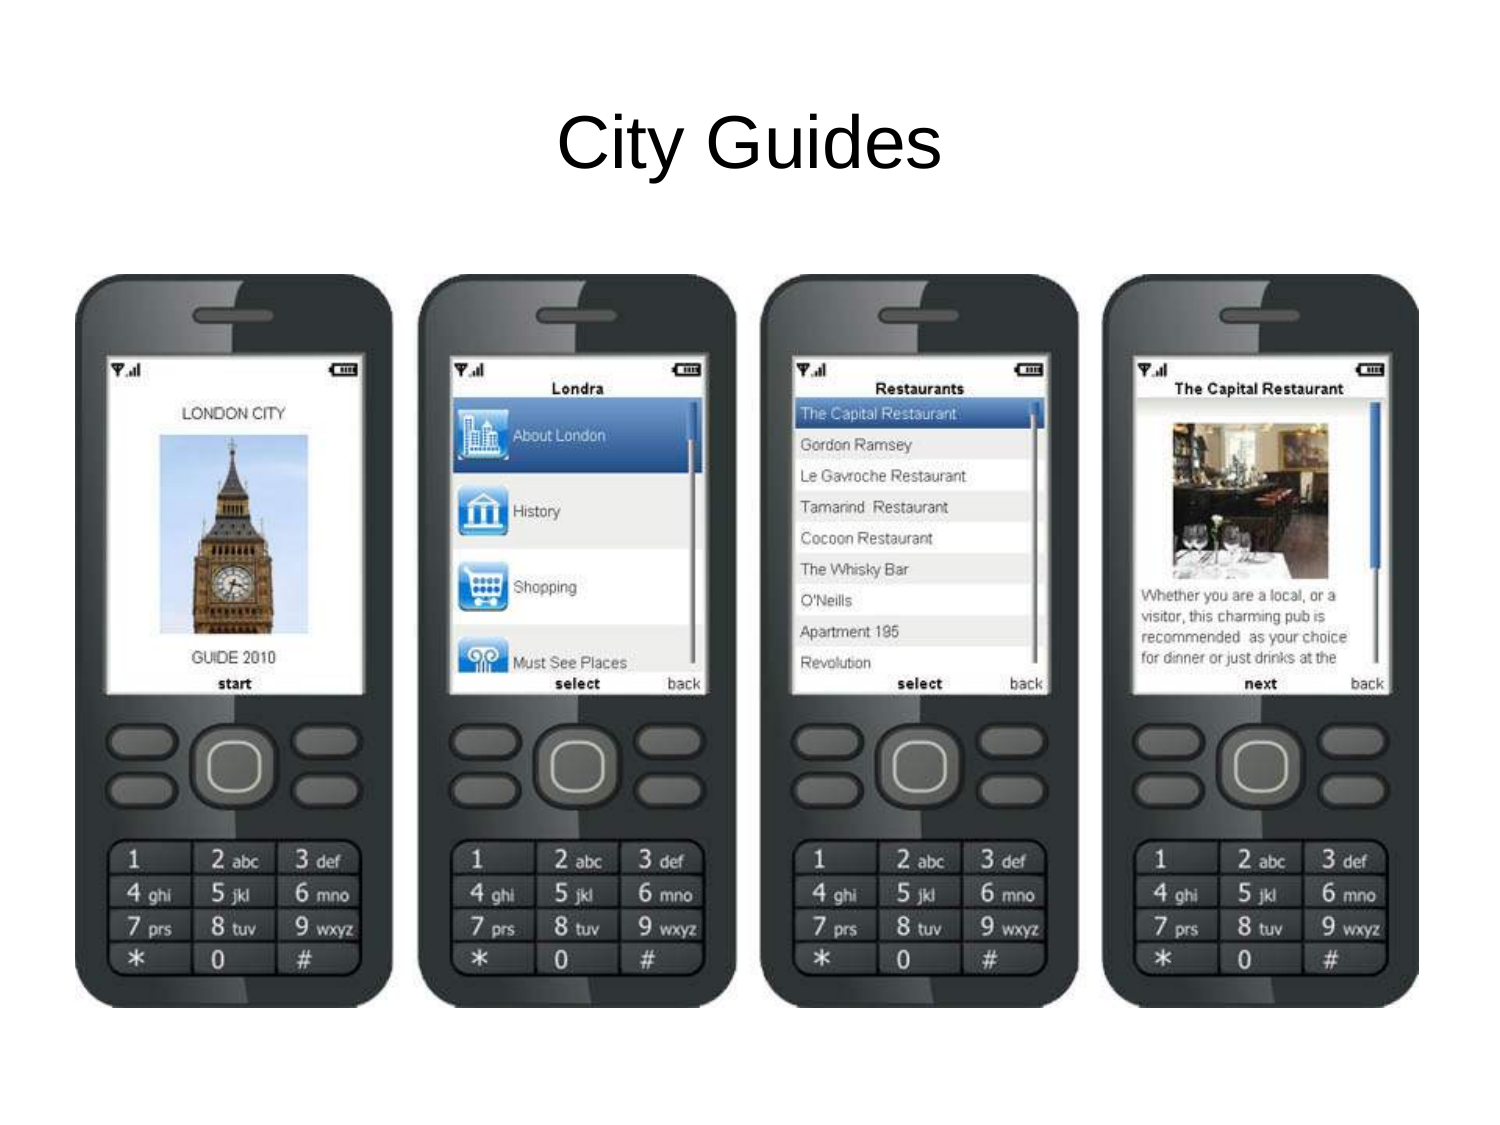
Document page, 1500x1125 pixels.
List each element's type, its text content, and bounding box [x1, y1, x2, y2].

title City Guides [74, 44, 1426, 233]
picture [74, 274, 1419, 1009]
